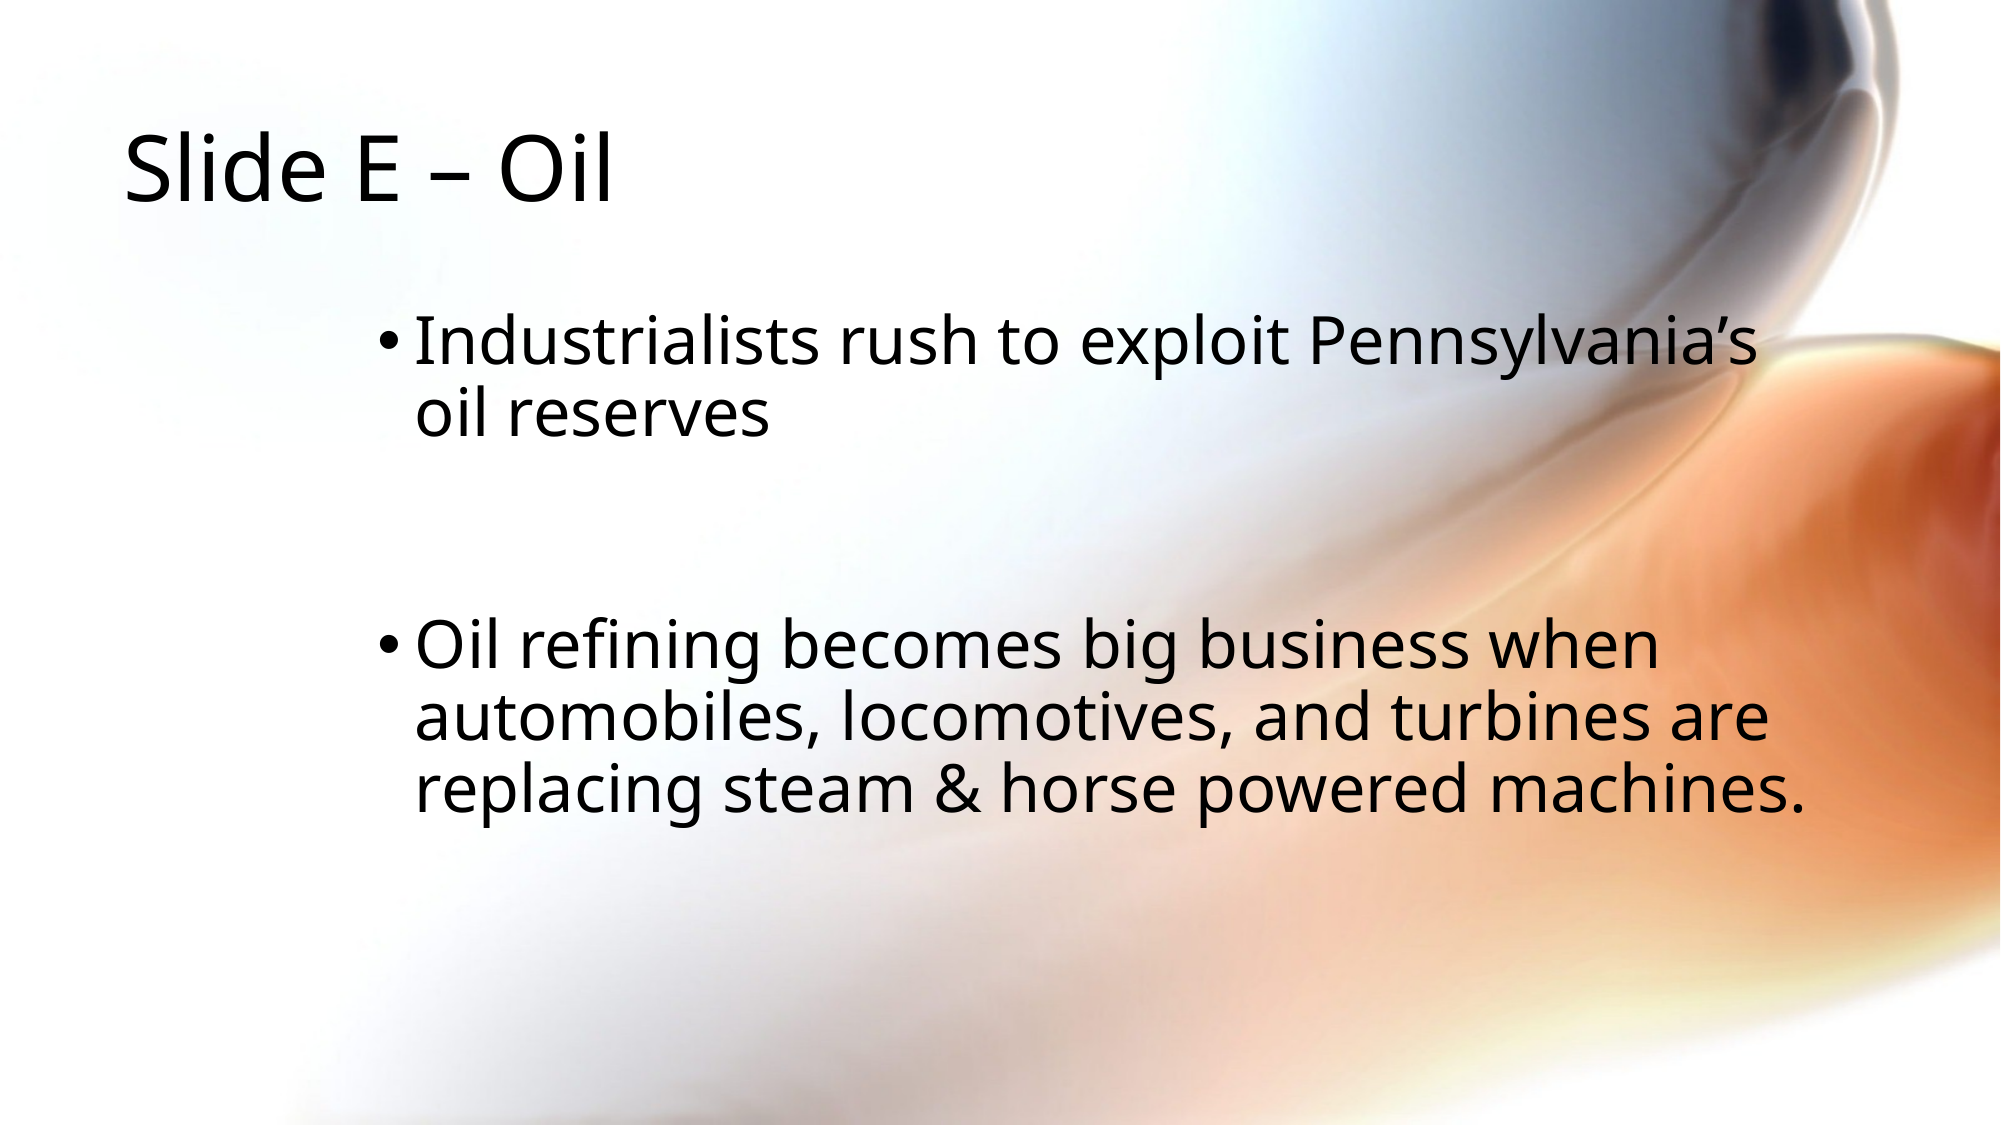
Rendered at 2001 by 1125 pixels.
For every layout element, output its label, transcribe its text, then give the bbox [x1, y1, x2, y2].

picture [0, 0, 2001, 1125]
list Industrialists rush to exploit Pennsylvania’s oil reserves Oil refining becomes big business when automobiles, locomotives, and turbines are replacing steam & horse powered machines. [137, 299, 1863, 1014]
title Slide E – Oil [108, 55, 1834, 274]
